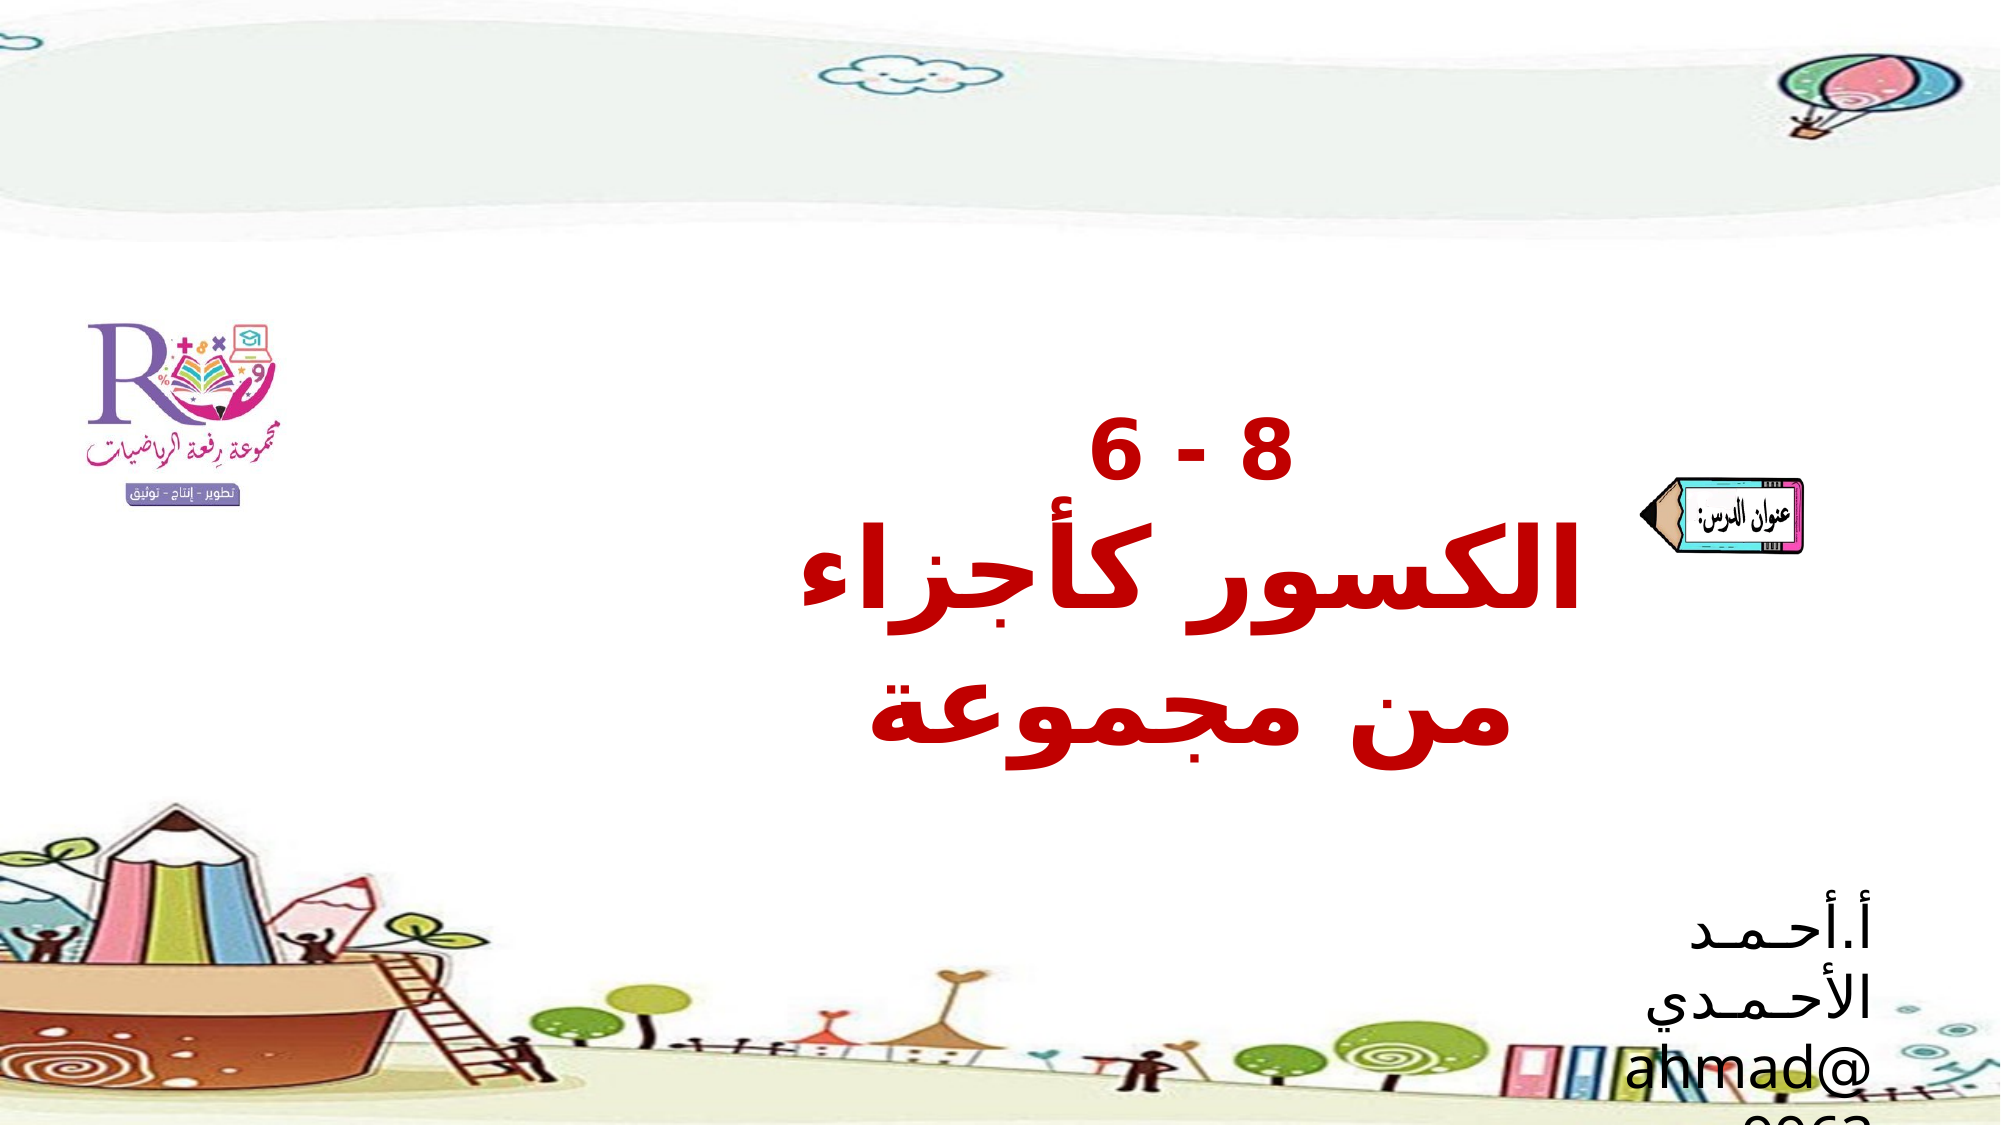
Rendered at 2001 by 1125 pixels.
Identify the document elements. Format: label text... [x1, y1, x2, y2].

text_box 8 - 6 الكسور كأجزاء من مجموعة [764, 388, 1620, 774]
text_box أ.أحـمـد الأحـمـدي @ahmad9963 [1584, 883, 1889, 1125]
picture [0, 0, 2001, 1125]
